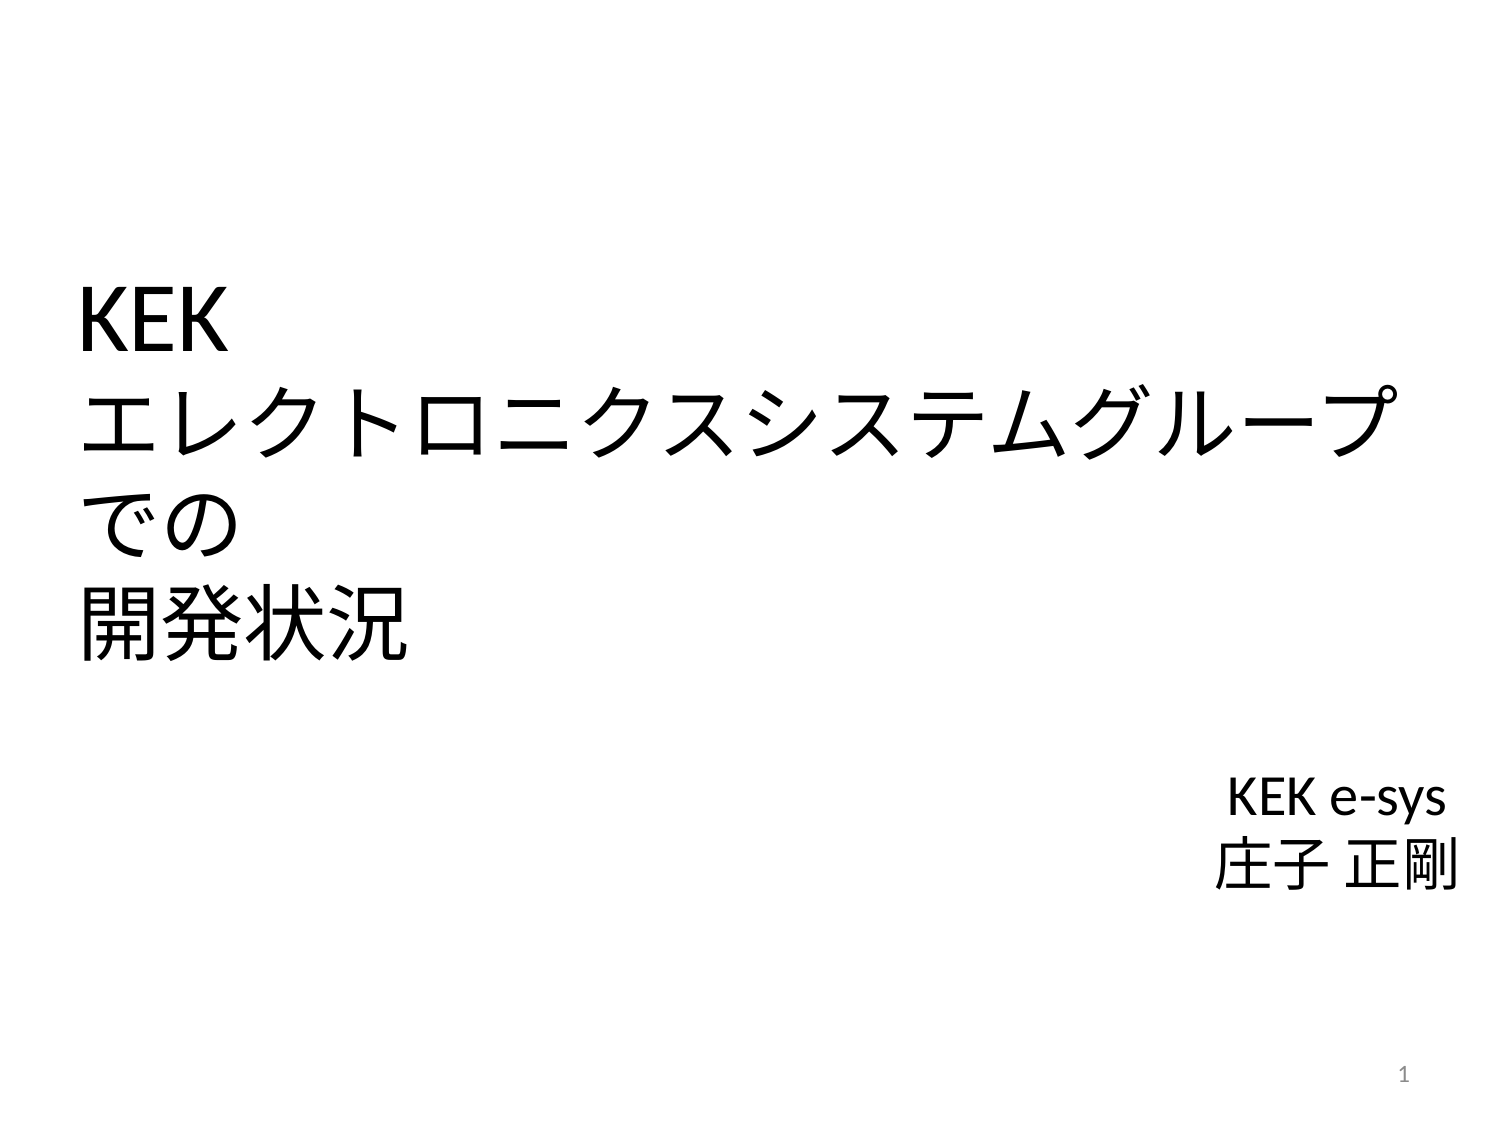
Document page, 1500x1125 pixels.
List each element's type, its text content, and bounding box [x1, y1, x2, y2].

text_box KEK e-sys 庄子 正剛 [762, 749, 1475, 905]
slide_number 1 [1074, 1042, 1425, 1103]
text_box KEK エレクトロニクスシステムグループでの 開発状況 [62, 243, 1475, 679]
